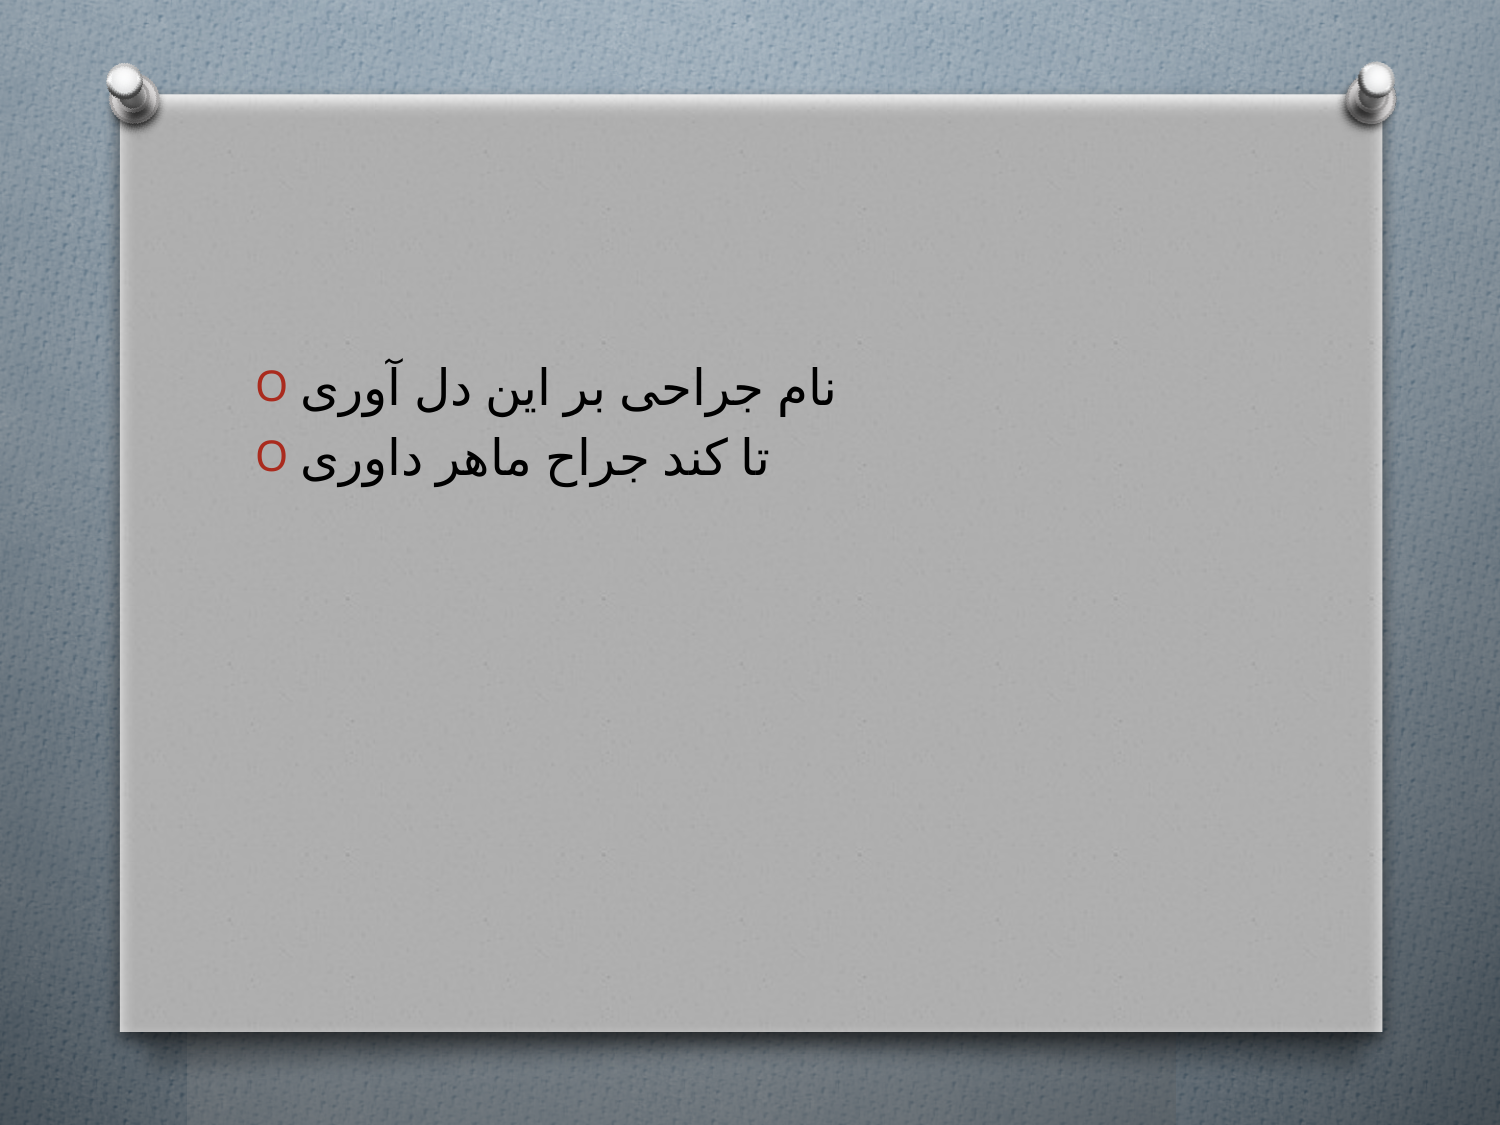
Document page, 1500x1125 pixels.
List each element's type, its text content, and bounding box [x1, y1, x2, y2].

picture [75, 29, 198, 153]
list نام جراحی بر این دل آوری تا کند جراح ماهر داوری [240, 347, 1257, 939]
picture [1317, 35, 1439, 156]
